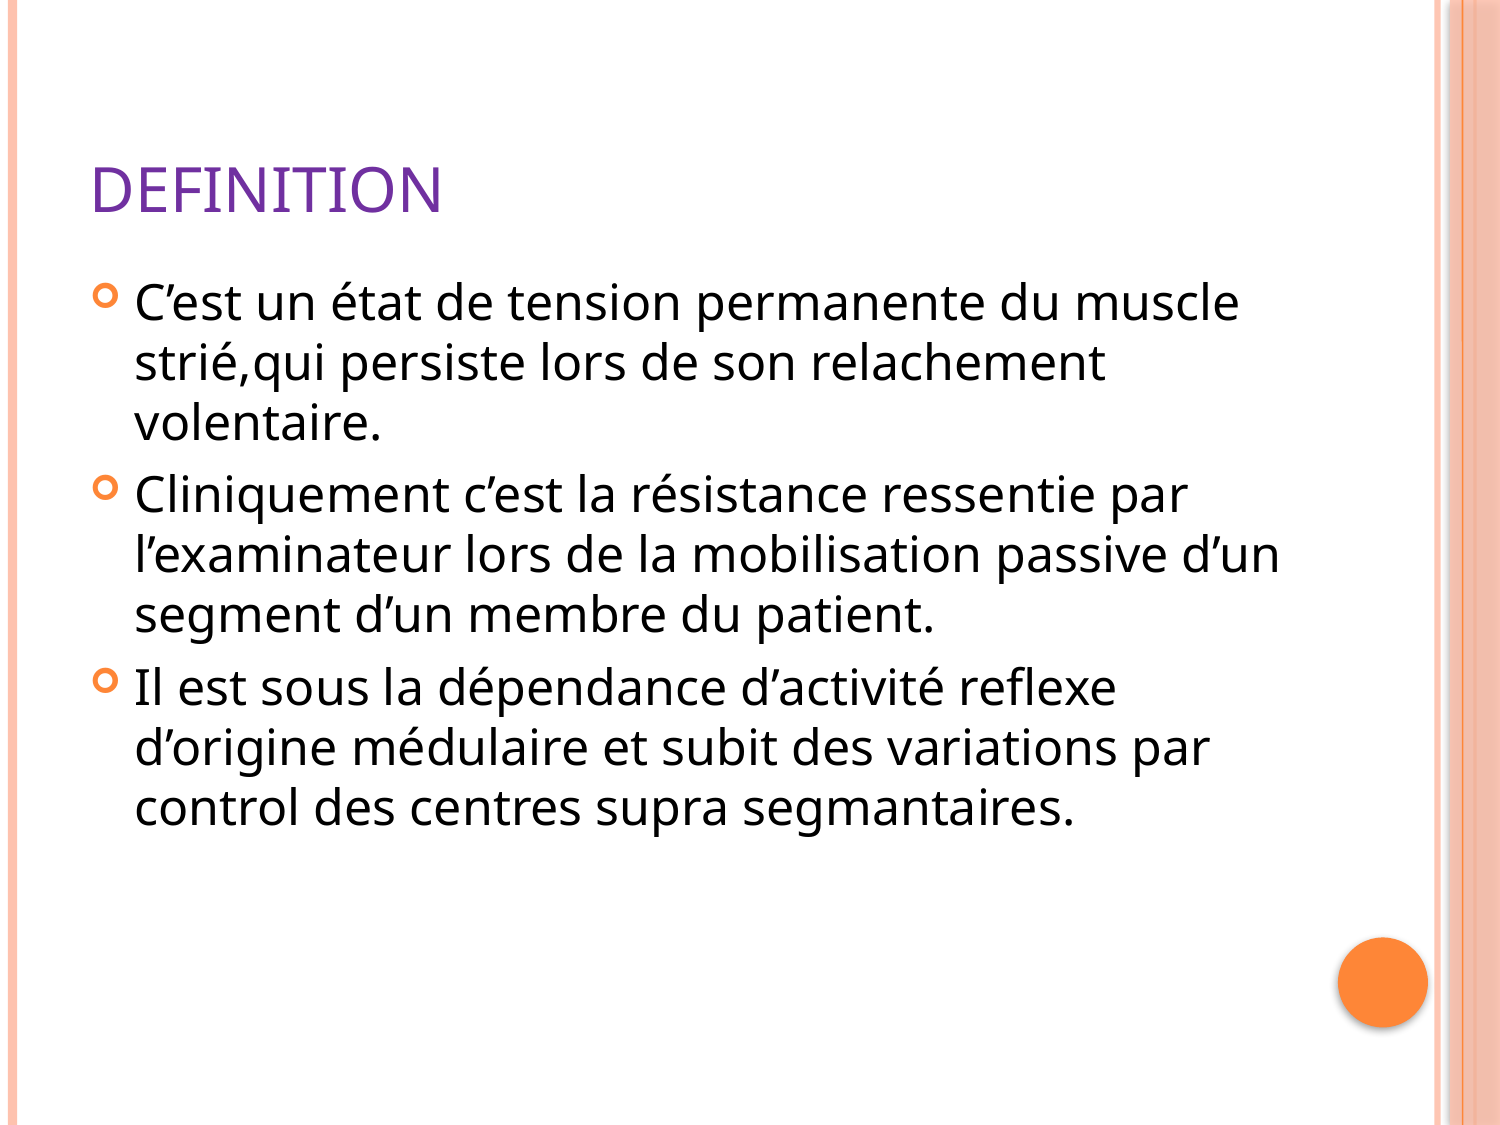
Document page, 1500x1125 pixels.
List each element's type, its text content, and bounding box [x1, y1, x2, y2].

list C’est un état de tension permanente du muscle strié,qui persiste lors de son relachement volentaire. Cliniquement c’est la résistance ressentie par l’examinateur lors de la mobilisation passive d’un segment d’un membre du patient. Il est sous la dépendance d’activité reflexe d’origine médulaire et subit des variations par control des centres supra segmantaires. [75, 262, 1300, 1062]
title definition [75, 45, 1300, 233]
